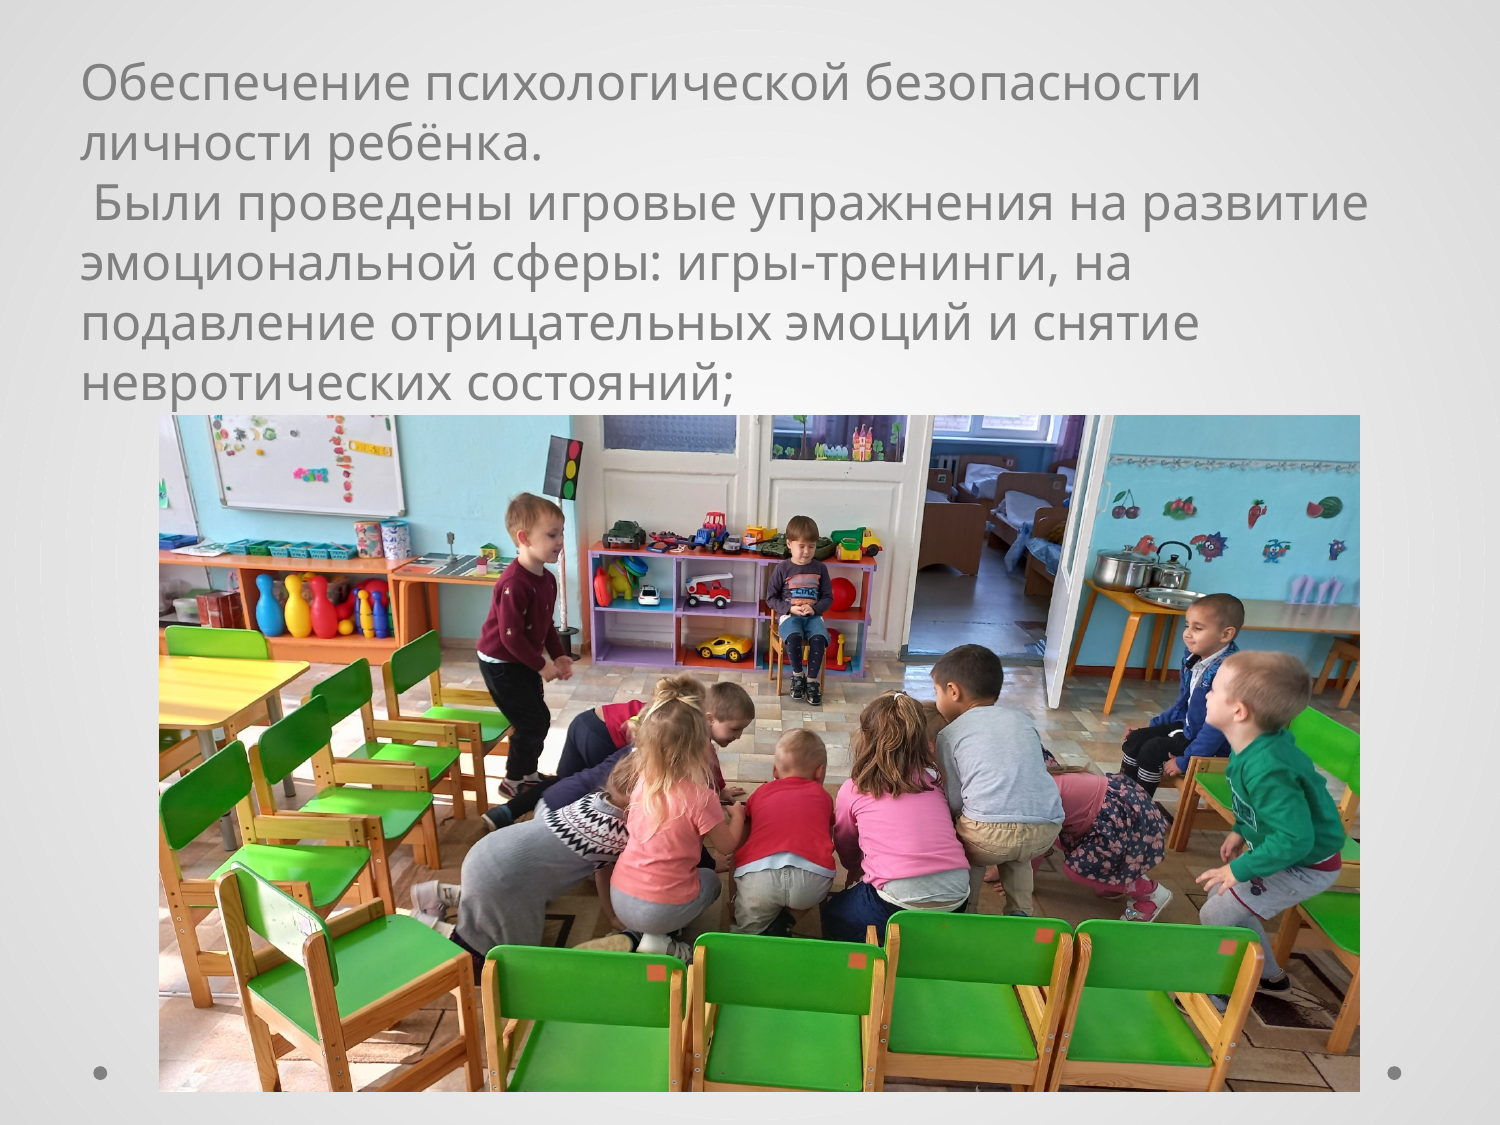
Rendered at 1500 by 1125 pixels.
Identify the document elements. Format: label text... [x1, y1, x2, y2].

picture [159, 415, 1360, 1092]
list Обеспечение психологической безопасности личности ребёнка. Были проведены игровые упражнения на развитие эмоциональной сферы: игры-тренинги, на подавление отрицательных эмоций и снятие невротических состояний; [64, 42, 1415, 786]
